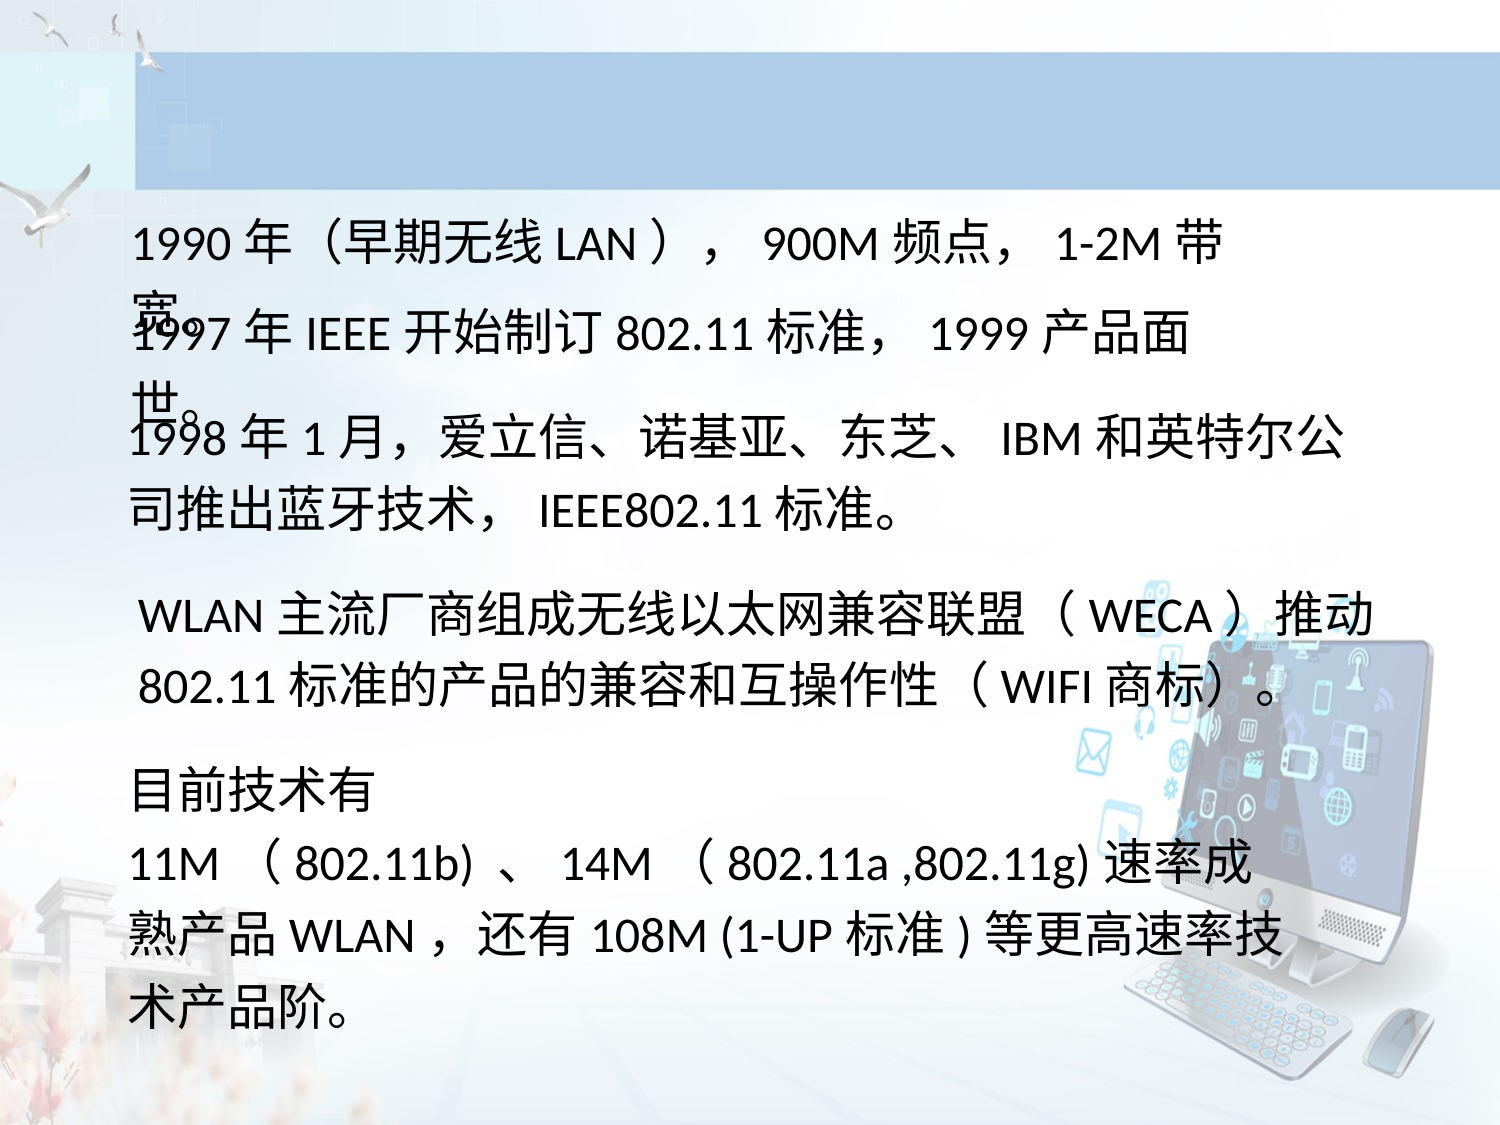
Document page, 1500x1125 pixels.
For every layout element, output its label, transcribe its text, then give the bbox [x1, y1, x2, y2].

text_box 1990年（早期无线LAN），900M频点，1-2M带宽。 [115, 190, 1254, 281]
picture [0, 0, 1500, 1125]
text_box 1997年IEEE开始制订802.11标准，1999产品面世。 [115, 281, 1285, 385]
text_box 目前技术有11M（802.11b) 、14M（802.11a ,802.11g)速率成熟产品WLAN，还有108M (1-UP标准)等更高速率技术产品阶。 [112, 739, 1317, 1043]
text_box 1998年1月，爱立信、诺基亚、东芝、IBM和英特尔公司推出蓝牙技术，IEEE802.11标准。 [111, 385, 1362, 545]
text_box WLAN主流厂商组成无线以太网兼容联盟（WECA）推动802.11标准的产品的兼容和互操作性（WIFI商标）。 [123, 562, 1447, 722]
